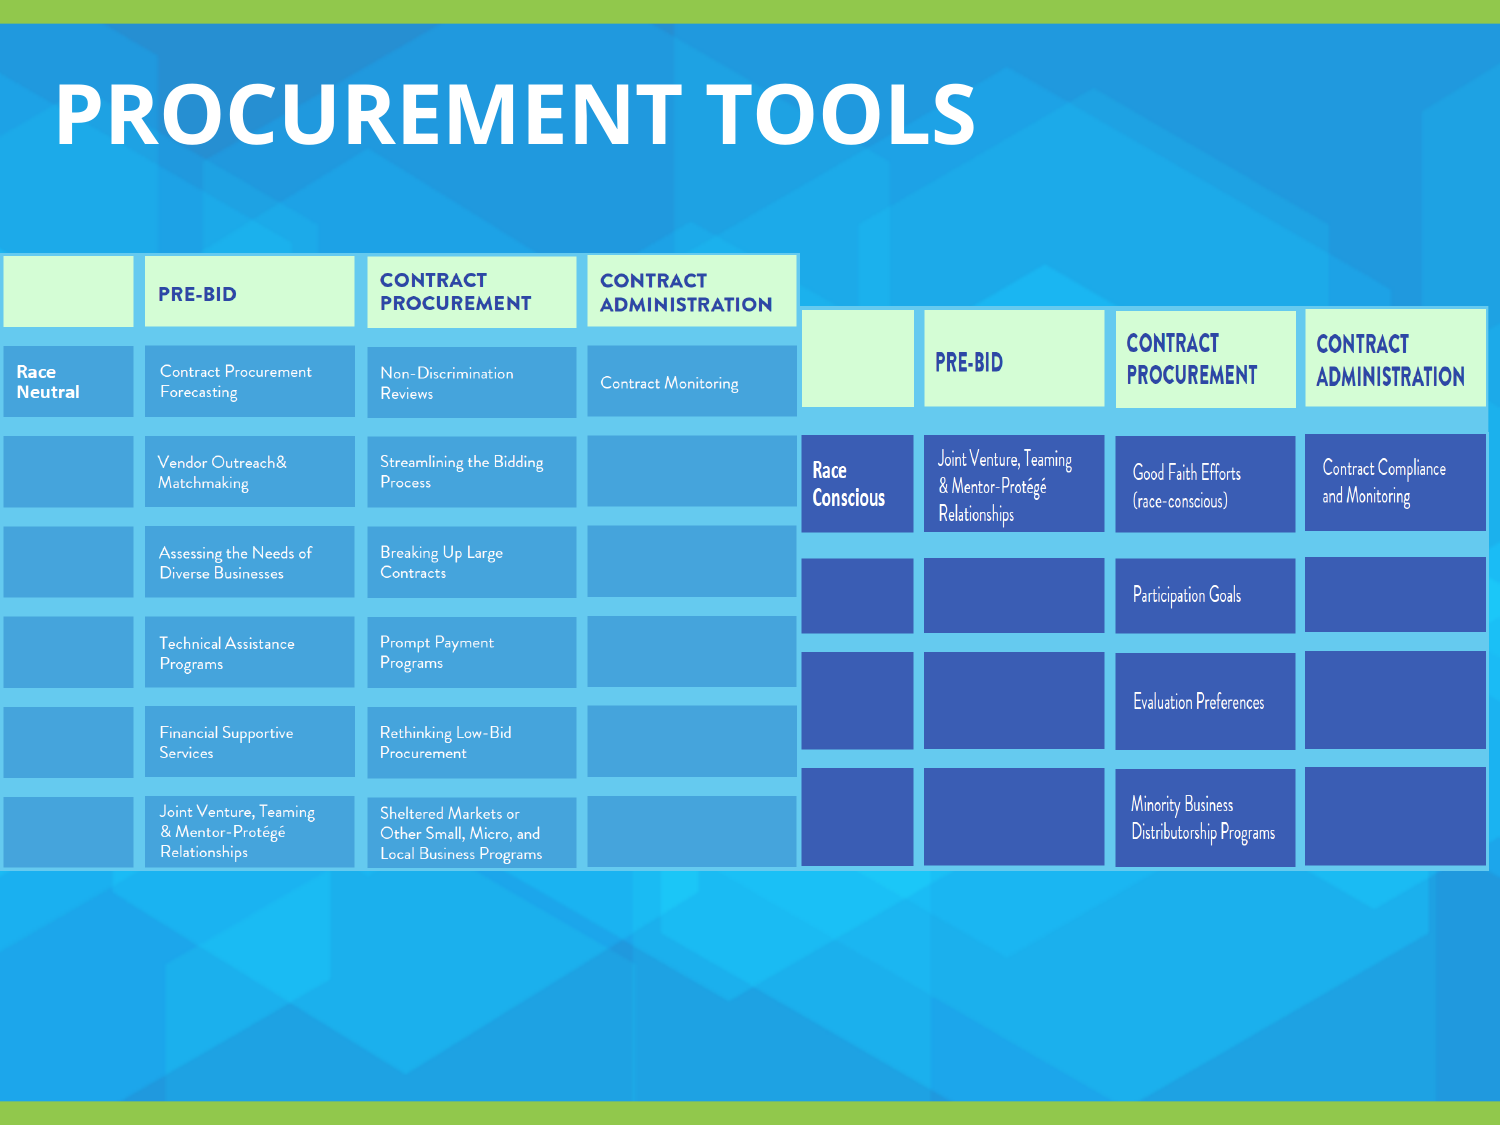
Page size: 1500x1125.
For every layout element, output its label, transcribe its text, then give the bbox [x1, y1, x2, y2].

text_box PROCUREMENT TOOLS [37, 53, 1179, 169]
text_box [799, 305, 1489, 872]
picture [0, 24, 1500, 1101]
